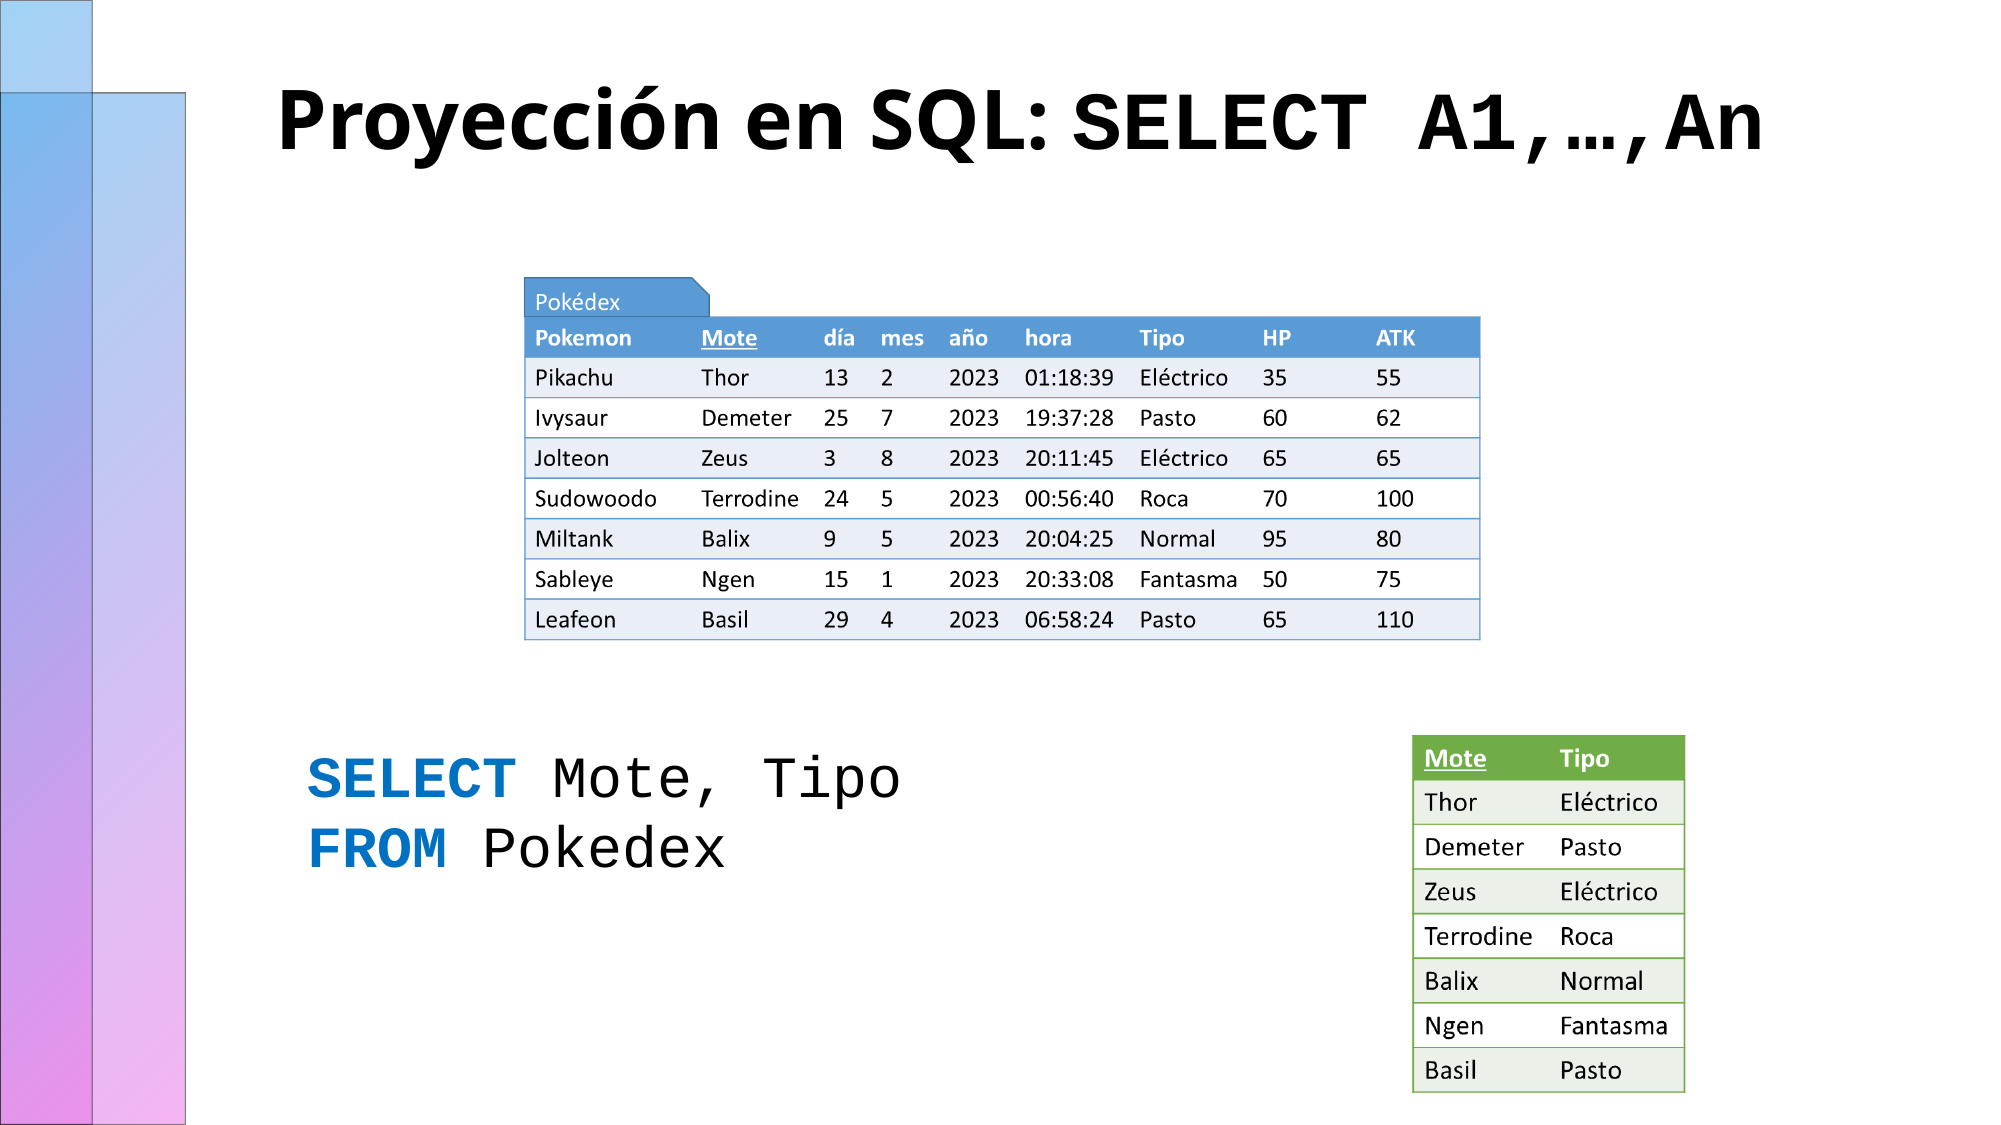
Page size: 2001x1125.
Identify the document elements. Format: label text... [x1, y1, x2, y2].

text_box SELECT Mote, Tipo FROM Pokedex [292, 731, 918, 887]
title Proyección en SQL: SELECT A1,…,An [260, 60, 1817, 269]
picture [1412, 731, 1686, 1104]
picture [519, 277, 1481, 649]
